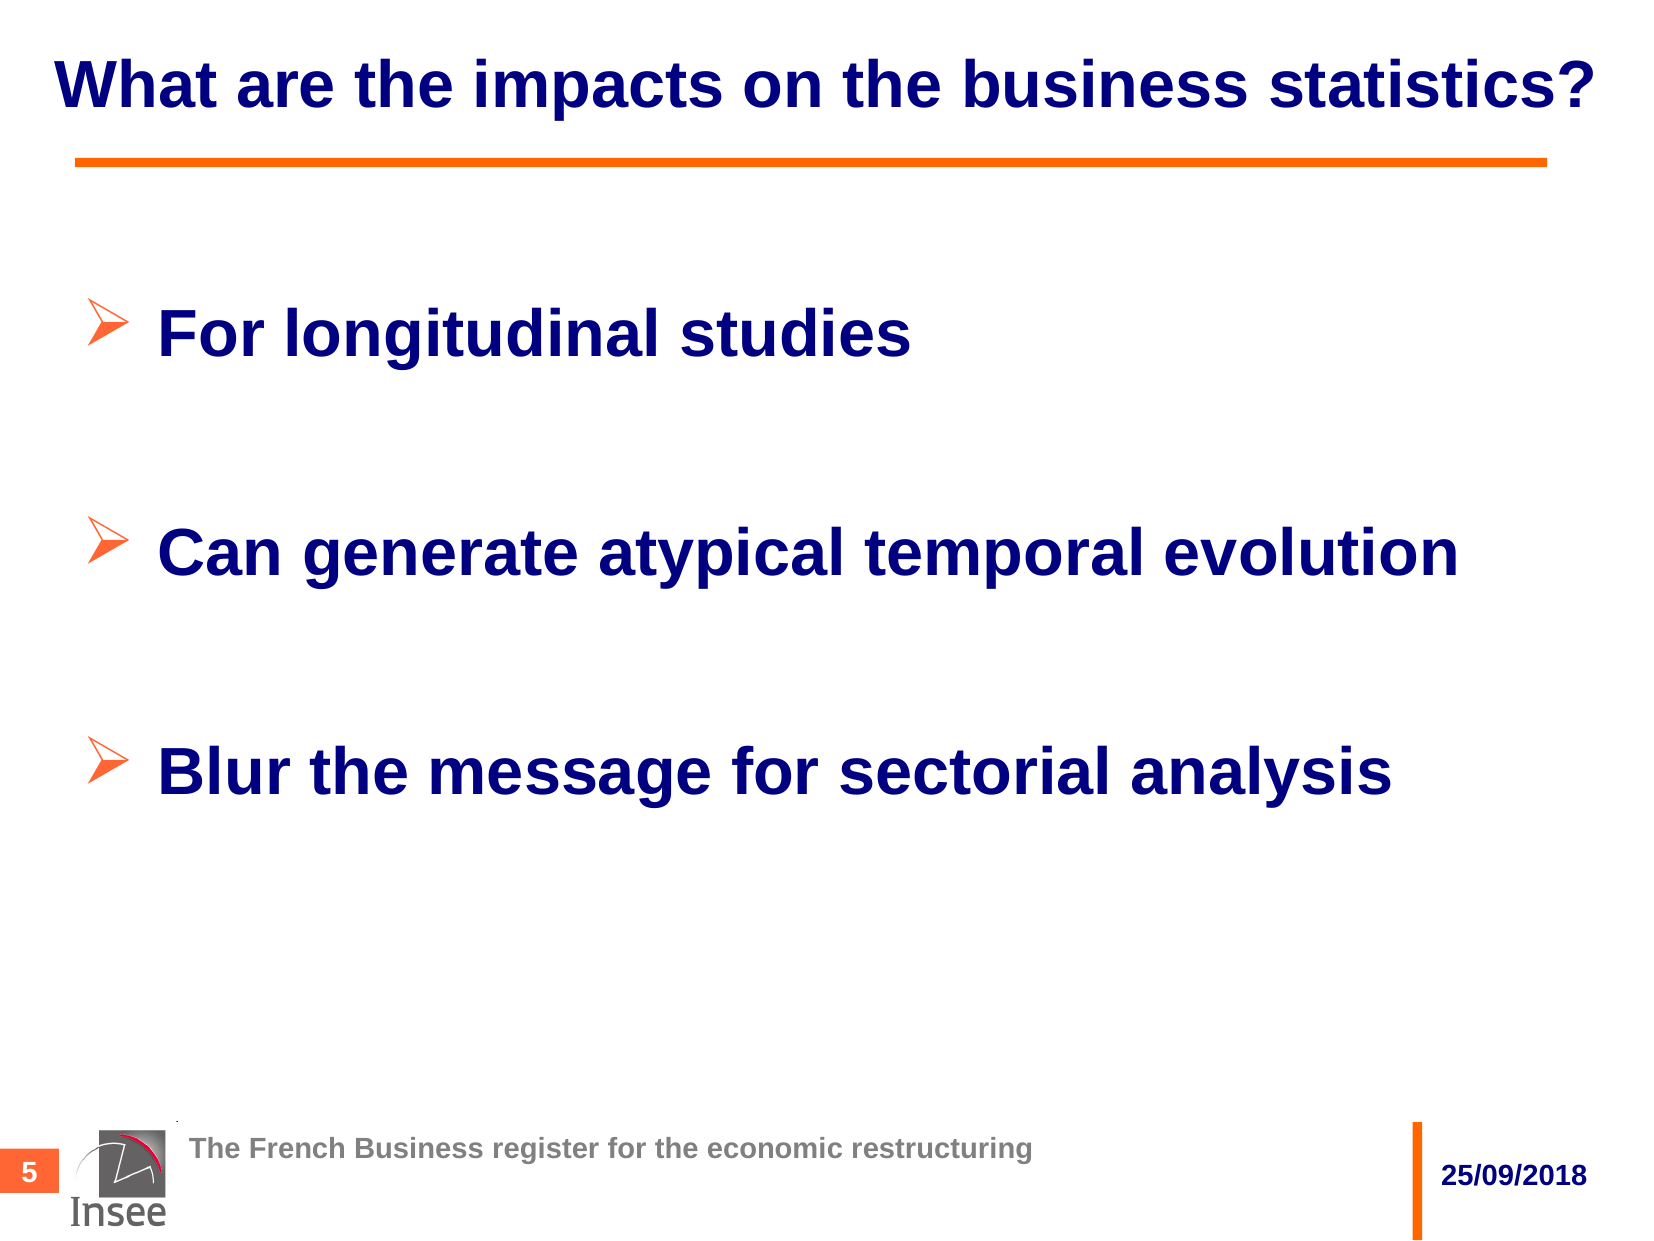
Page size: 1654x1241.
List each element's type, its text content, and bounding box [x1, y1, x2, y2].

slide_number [1440, 1131, 1630, 1217]
list For longitudinal studies Can generate atypical temporal evolution Blur the message for sectorial analysis [82, 290, 1571, 1010]
footer The French Business register for the economic restructuring [188, 1129, 1382, 1216]
slide_number 5 [0, 1148, 59, 1193]
picture [62, 1121, 178, 1241]
title What are the impacts on the business statistics? [0, 0, 1654, 163]
